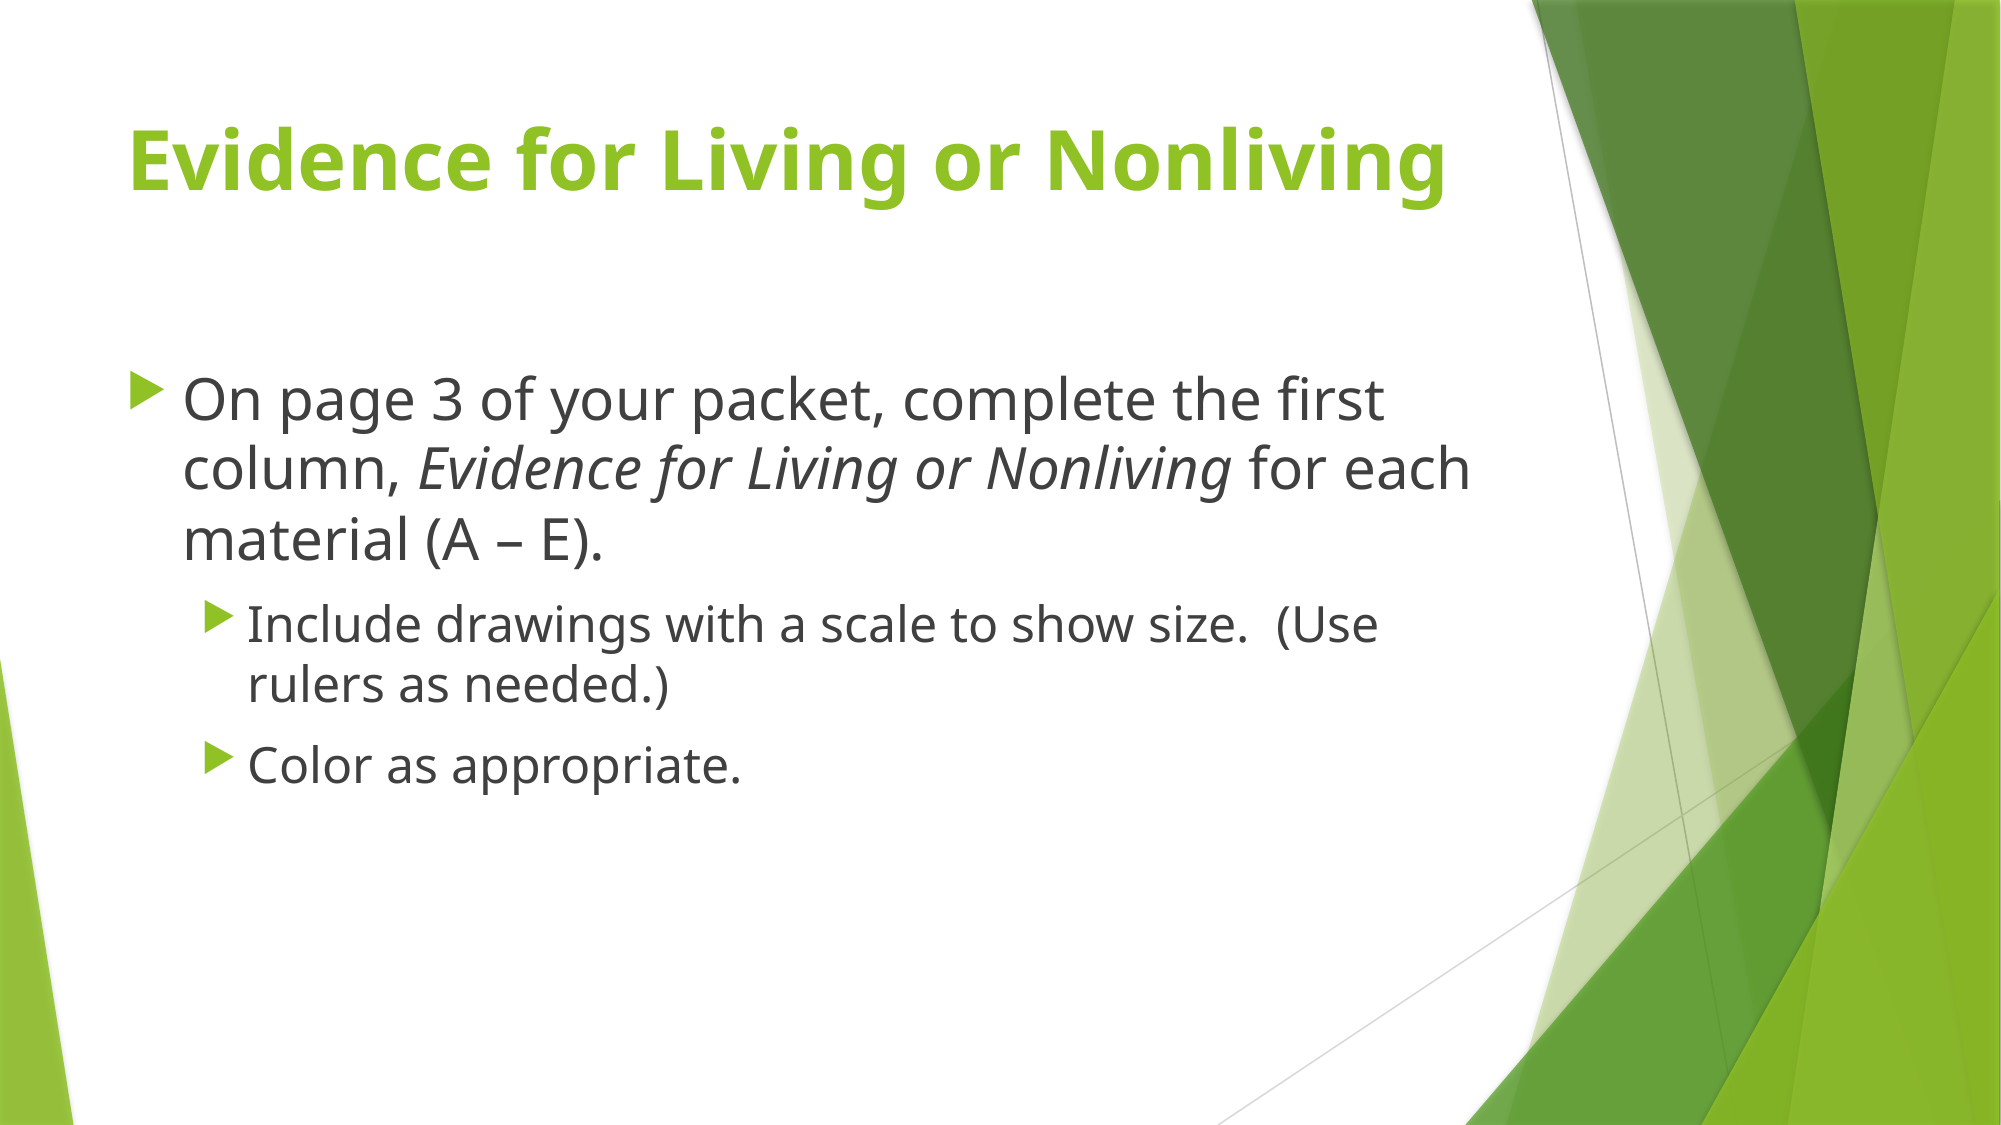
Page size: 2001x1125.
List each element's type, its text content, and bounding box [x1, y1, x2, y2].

title Evidence for Living or Nonliving [111, 99, 1522, 317]
list On page 3 of your packet, complete the first column, Evidence for Living or Nonliving for each material (A – E). Include drawings with a scale to show size. (Use rulers as needed.) Color as appropriate. [111, 354, 1522, 992]
